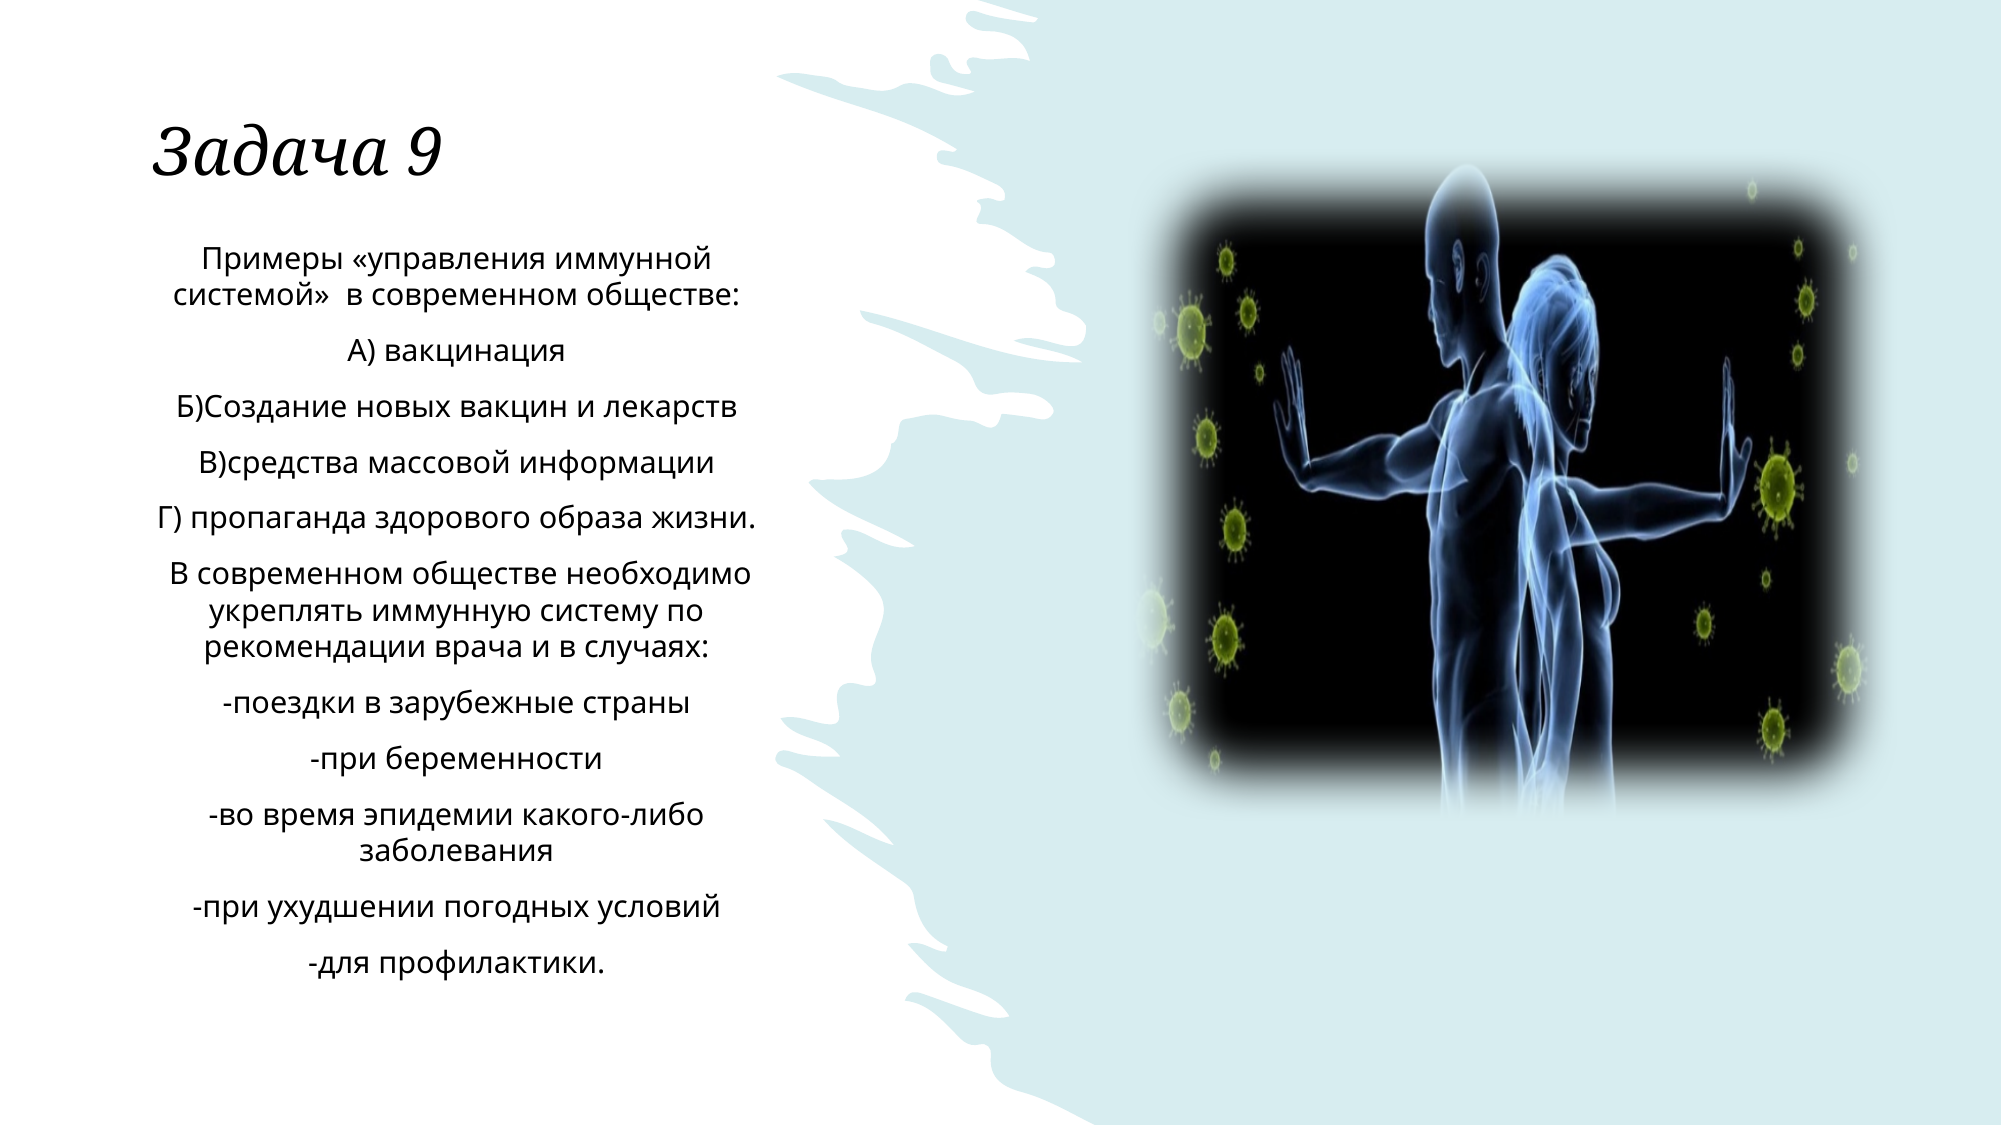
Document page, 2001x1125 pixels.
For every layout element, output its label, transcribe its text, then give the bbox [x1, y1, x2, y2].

list Примеры «управления иммунной системой» в современном обществе: А) вакцинация Б)Создание новых вакцин и лекарств В)средства массовой информации Г) пропаганда здорового образа жизни. В современном обществе необходимо укреплять иммунную систему по рекомендации врача и в случаях: -поездки в зарубежные страны -при беременности -во время эпидемии какого-либо заболевания -при ухудшении погодных условий -для профилактики. [137, 231, 776, 1025]
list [1126, 147, 1899, 823]
title Задача 9 [137, 104, 776, 198]
